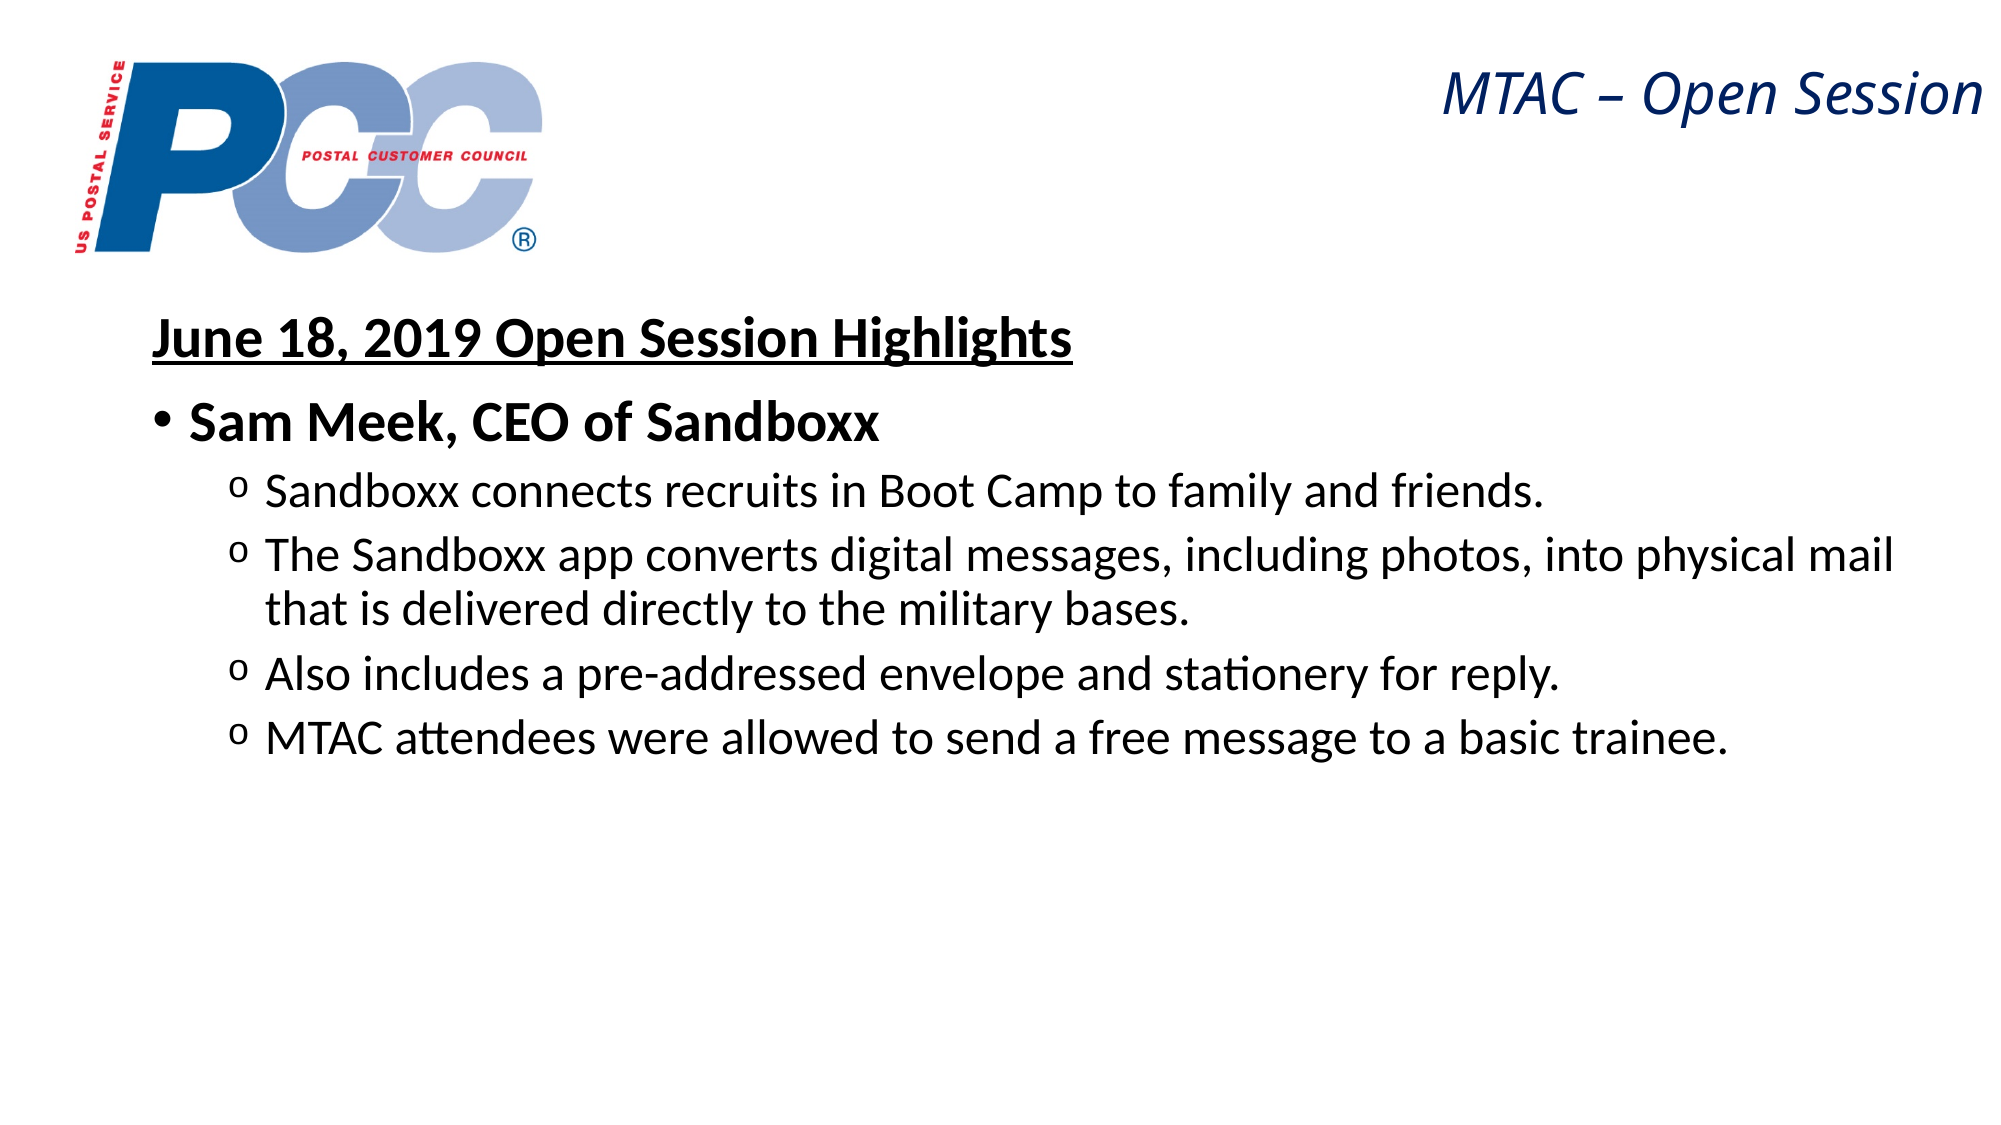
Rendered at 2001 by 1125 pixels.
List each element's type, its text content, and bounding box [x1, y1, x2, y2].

text_box MTAC – Open Session [1163, 48, 2000, 204]
list June 18, 2019 Open Session Highlights Sam Meek, CEO of Sandboxx Sandboxx connects recruits in Boot Camp to family and friends. The Sandboxx app converts digital messages, including photos, into physical mail that is delivered directly to the military bases. Also includes a pre-addressed envelope and stationery for reply. MTAC attendees were allowed to send a free message to a basic trainee. [137, 299, 1946, 1014]
picture [74, 59, 545, 255]
